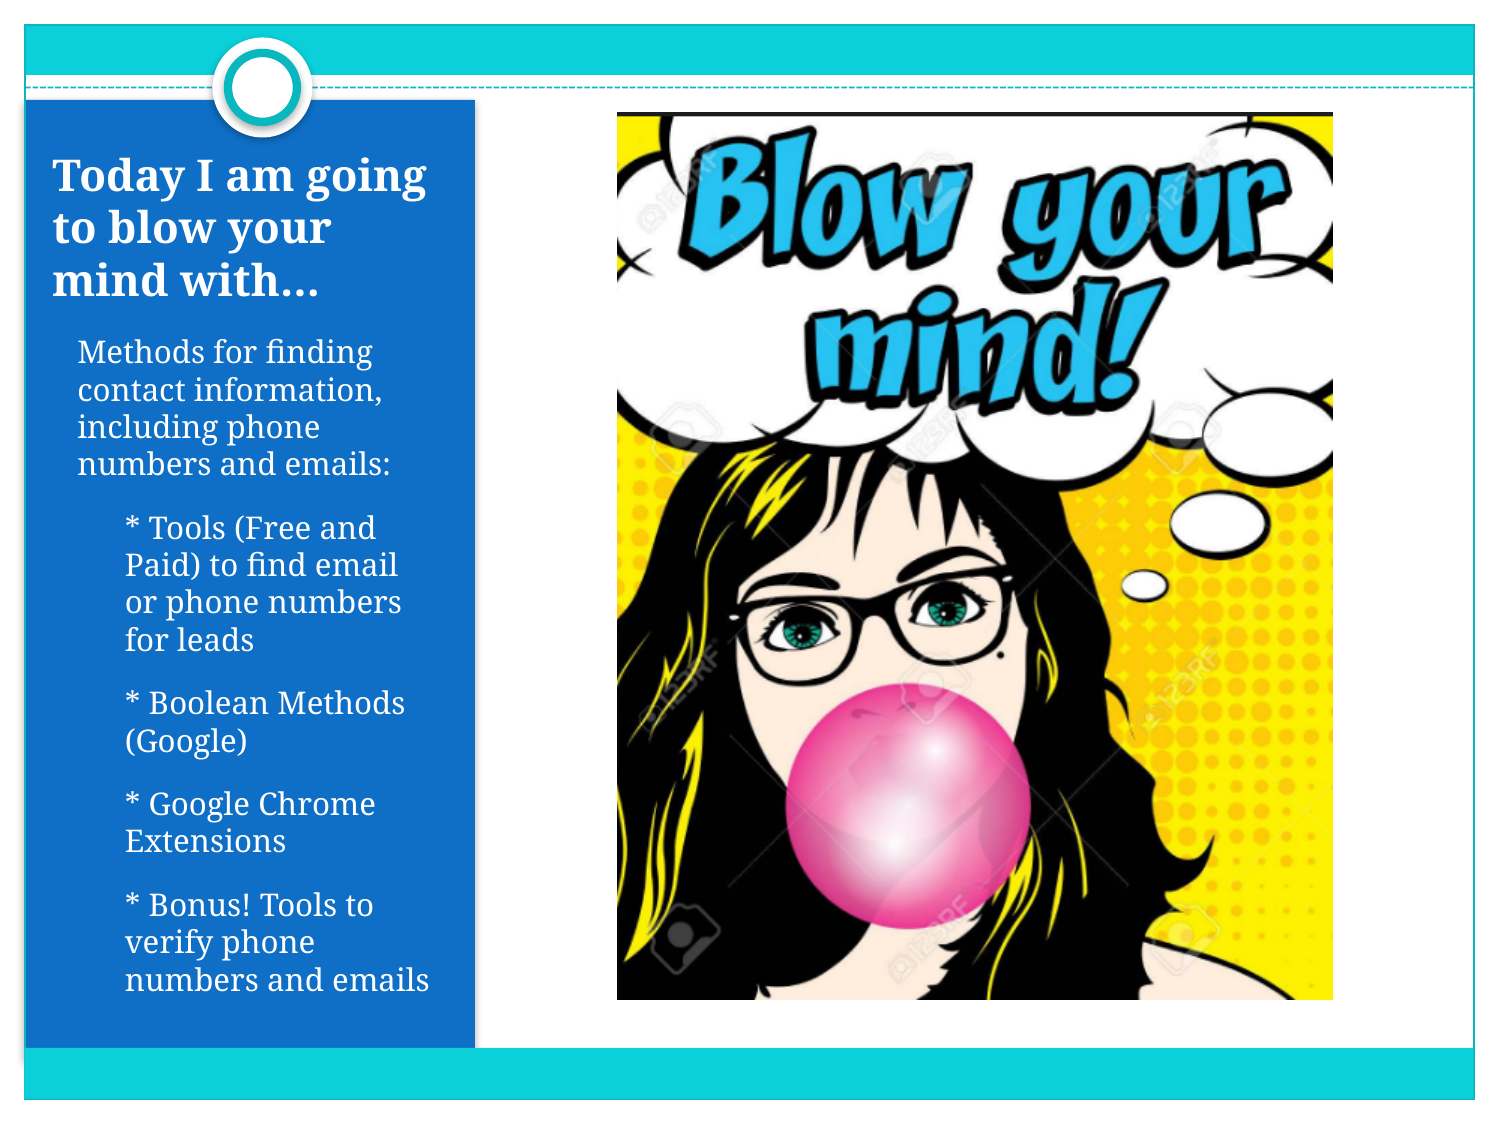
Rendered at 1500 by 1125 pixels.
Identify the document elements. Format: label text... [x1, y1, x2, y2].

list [617, 112, 1333, 1001]
title Today I am going to blow your mind with… [37, 149, 463, 313]
list Methods for finding contact information, including phone numbers and emails: * Tools (Free and Paid) to find email or phone numbers for leads * Boolean Methods (Google) * Google Chrome Extensions * Bonus! Tools to verify phone numbers and emails [62, 324, 450, 1005]
